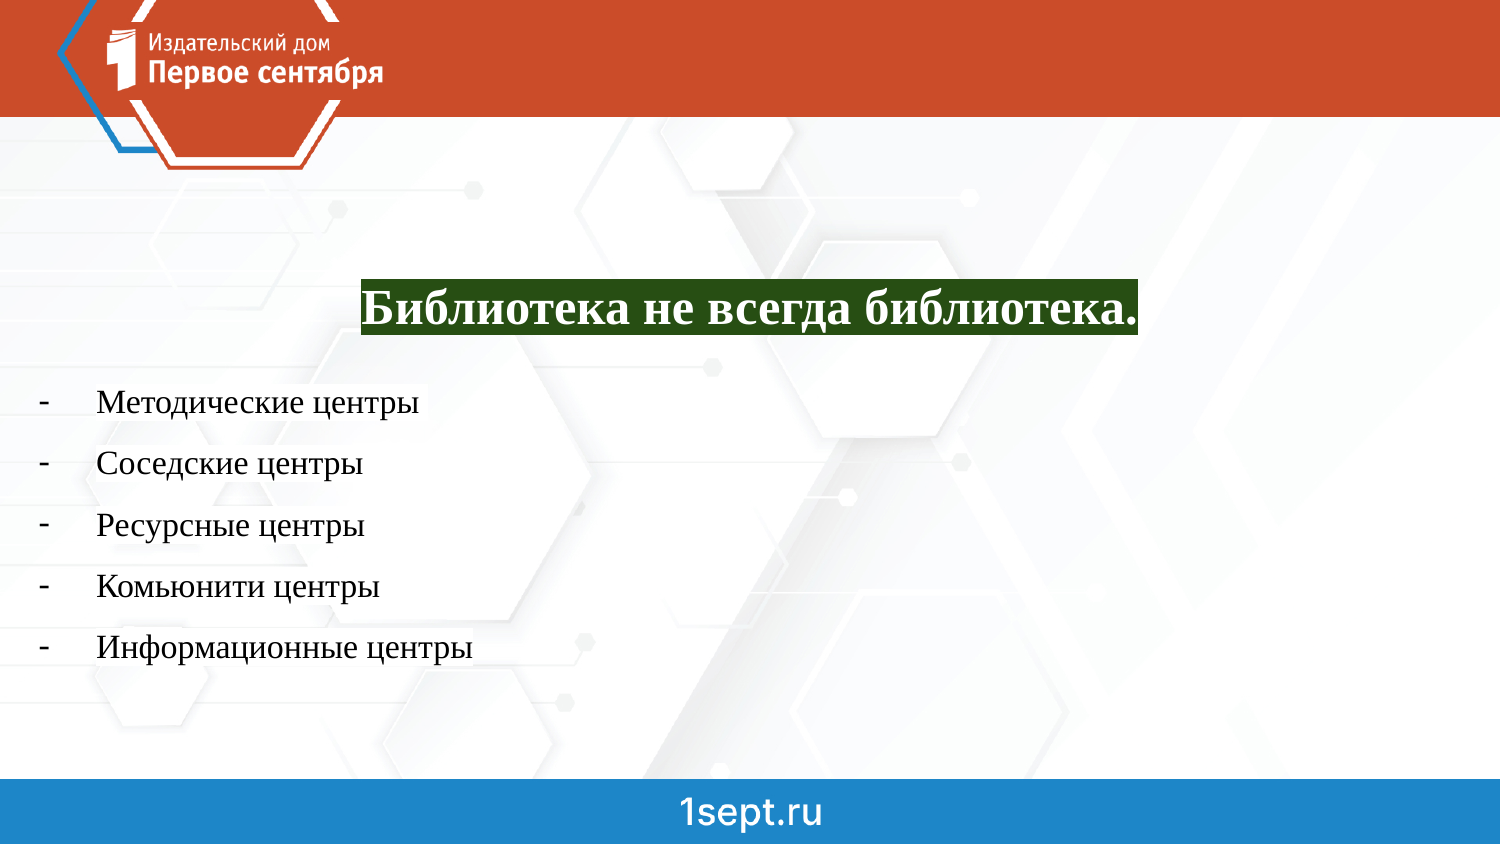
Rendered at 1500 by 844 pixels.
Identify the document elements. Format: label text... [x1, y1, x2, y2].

text_box Библиотека не всегда библиотека. Методические центры Соседские центры Ресурсные центры Комьюнити центры Информационные центры [0, 150, 1500, 844]
picture [0, 0, 1500, 150]
